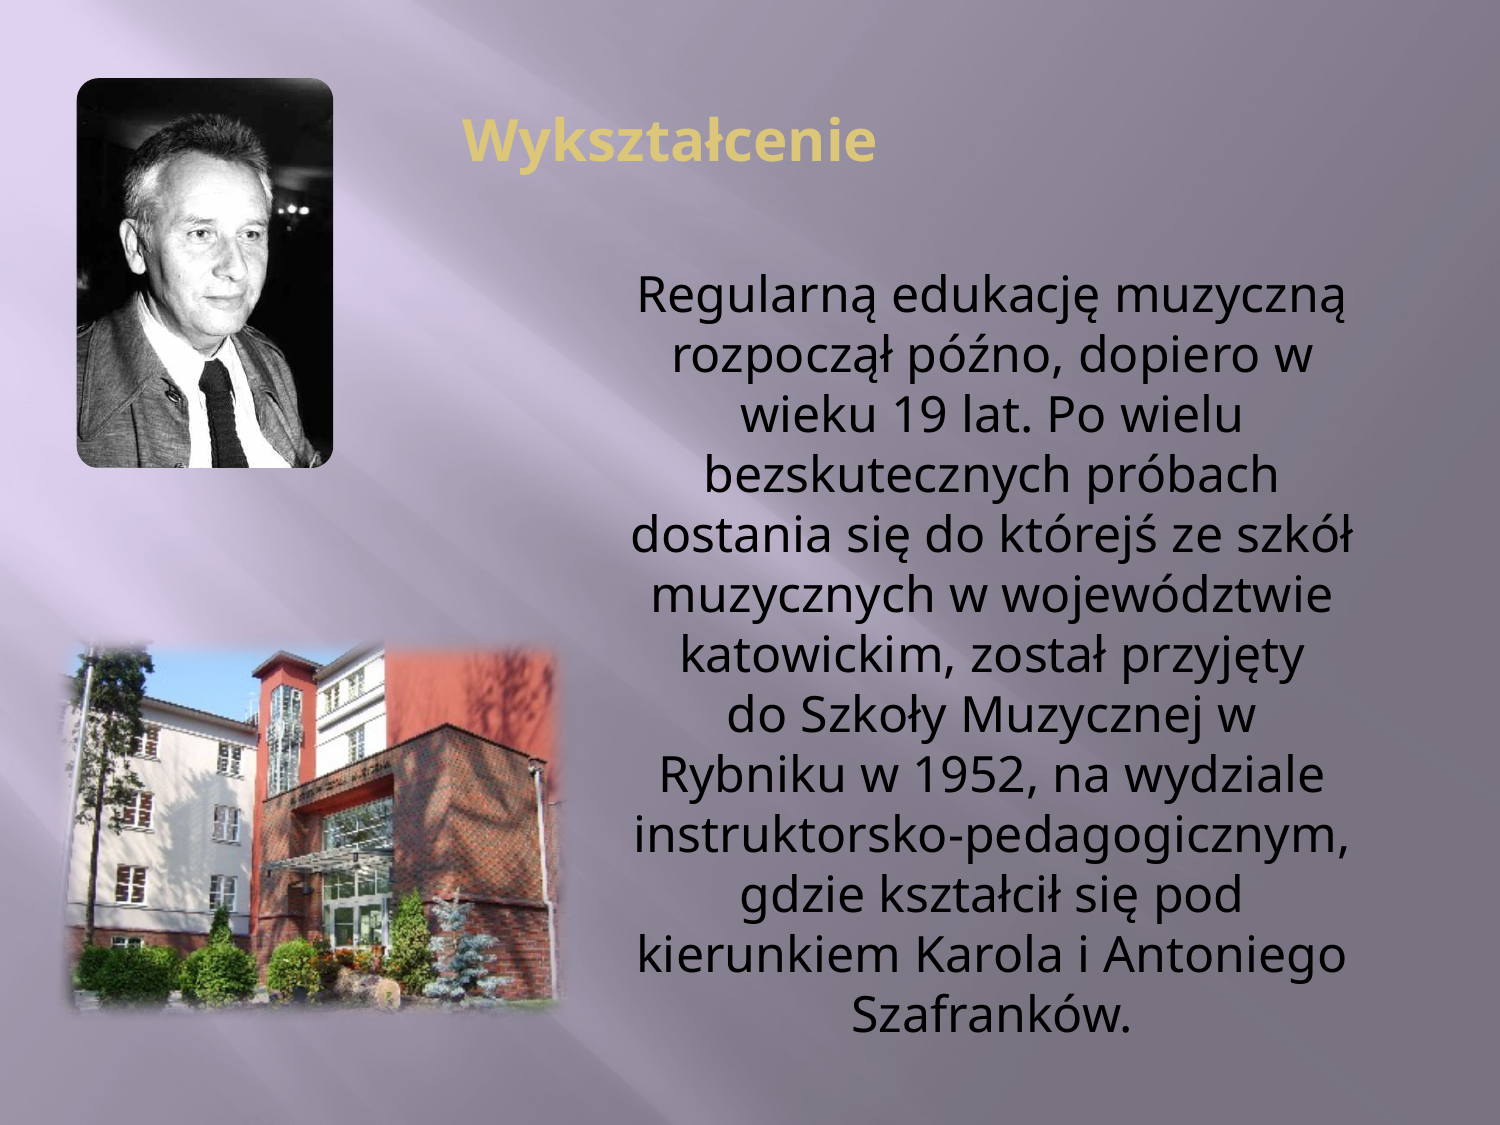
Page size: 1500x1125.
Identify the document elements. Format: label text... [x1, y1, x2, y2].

picture [76, 77, 334, 469]
title Wykształcenie [76, 42, 1265, 173]
picture [52, 633, 574, 1023]
list Regularną edukację muzyczną rozpoczął późno, dopiero w wieku 19 lat. Po wielu bezskutecznych próbach dostania się do którejś ze szkół muzycznych w województwie katowickim, został przyjęty do Szkoły Muzycznej w Rybniku w 1952, na wydziale instruktorsko-pedagogicznym, gdzie kształcił się pod kierunkiem Karola i Antoniego Szafranków. [584, 255, 1388, 929]
